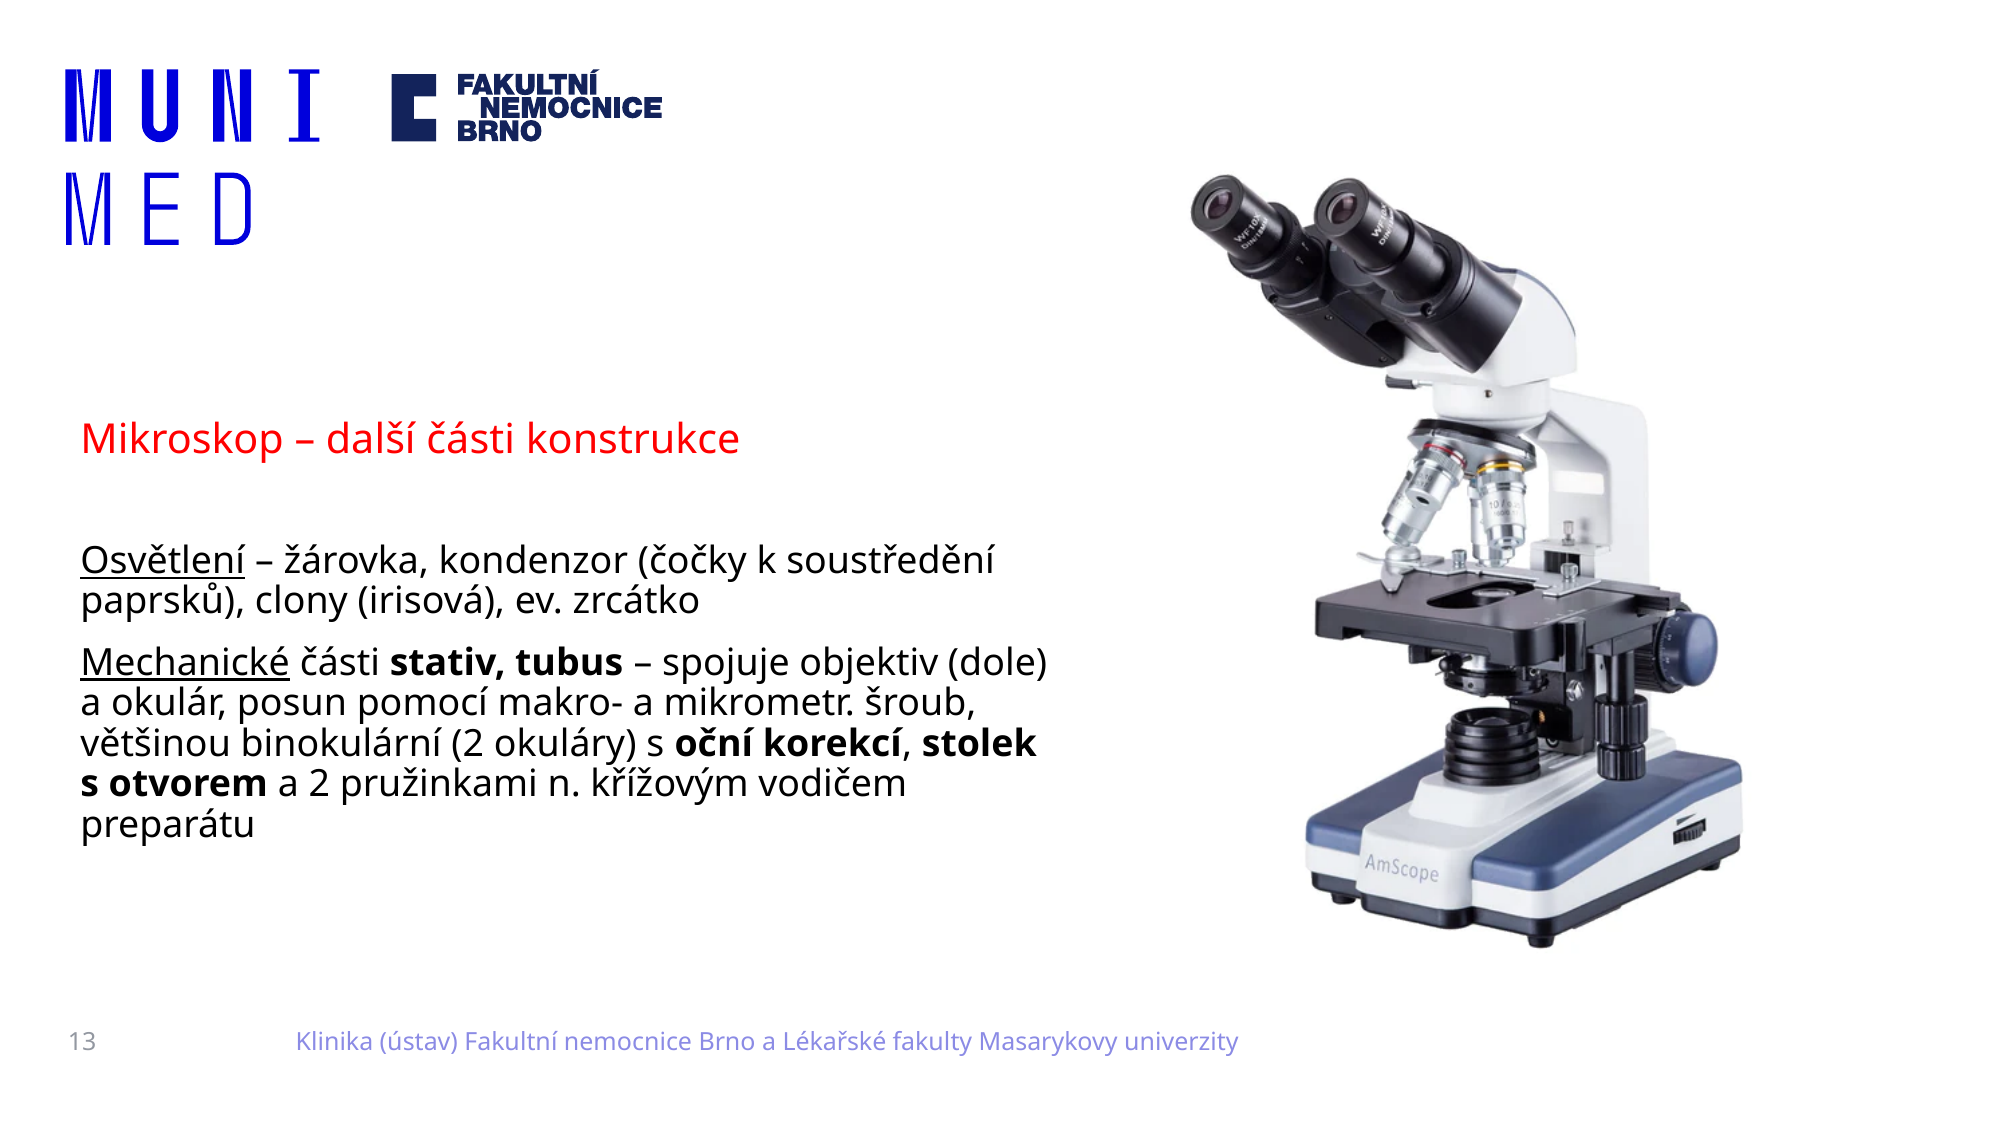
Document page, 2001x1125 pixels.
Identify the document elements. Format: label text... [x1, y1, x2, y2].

subtitle Osvětlení – žárovka, kondenzor (čočky k soustředění paprsků), clony (irisová), ev. zrcátko Mechanické části stativ, tubus – spojuje objektiv (dole) a okulár, posun pomocí makro- a mikrometr. šroub, většinou binokulární (2 okuláry) s oční korekcí, stolek s otvorem a 2 pružinkami n. křížovým vodičem preparátu [65, 533, 1065, 649]
slide_number 13 [67, 1021, 110, 1063]
picture [1065, 160, 1869, 965]
title Mikroskop – další části konstrukce [65, 413, 1065, 471]
footer Klinika (ústav) Fakultní nemocnice Brno a Lékařské fakulty Masarykovy univerzity [118, 1021, 1418, 1063]
